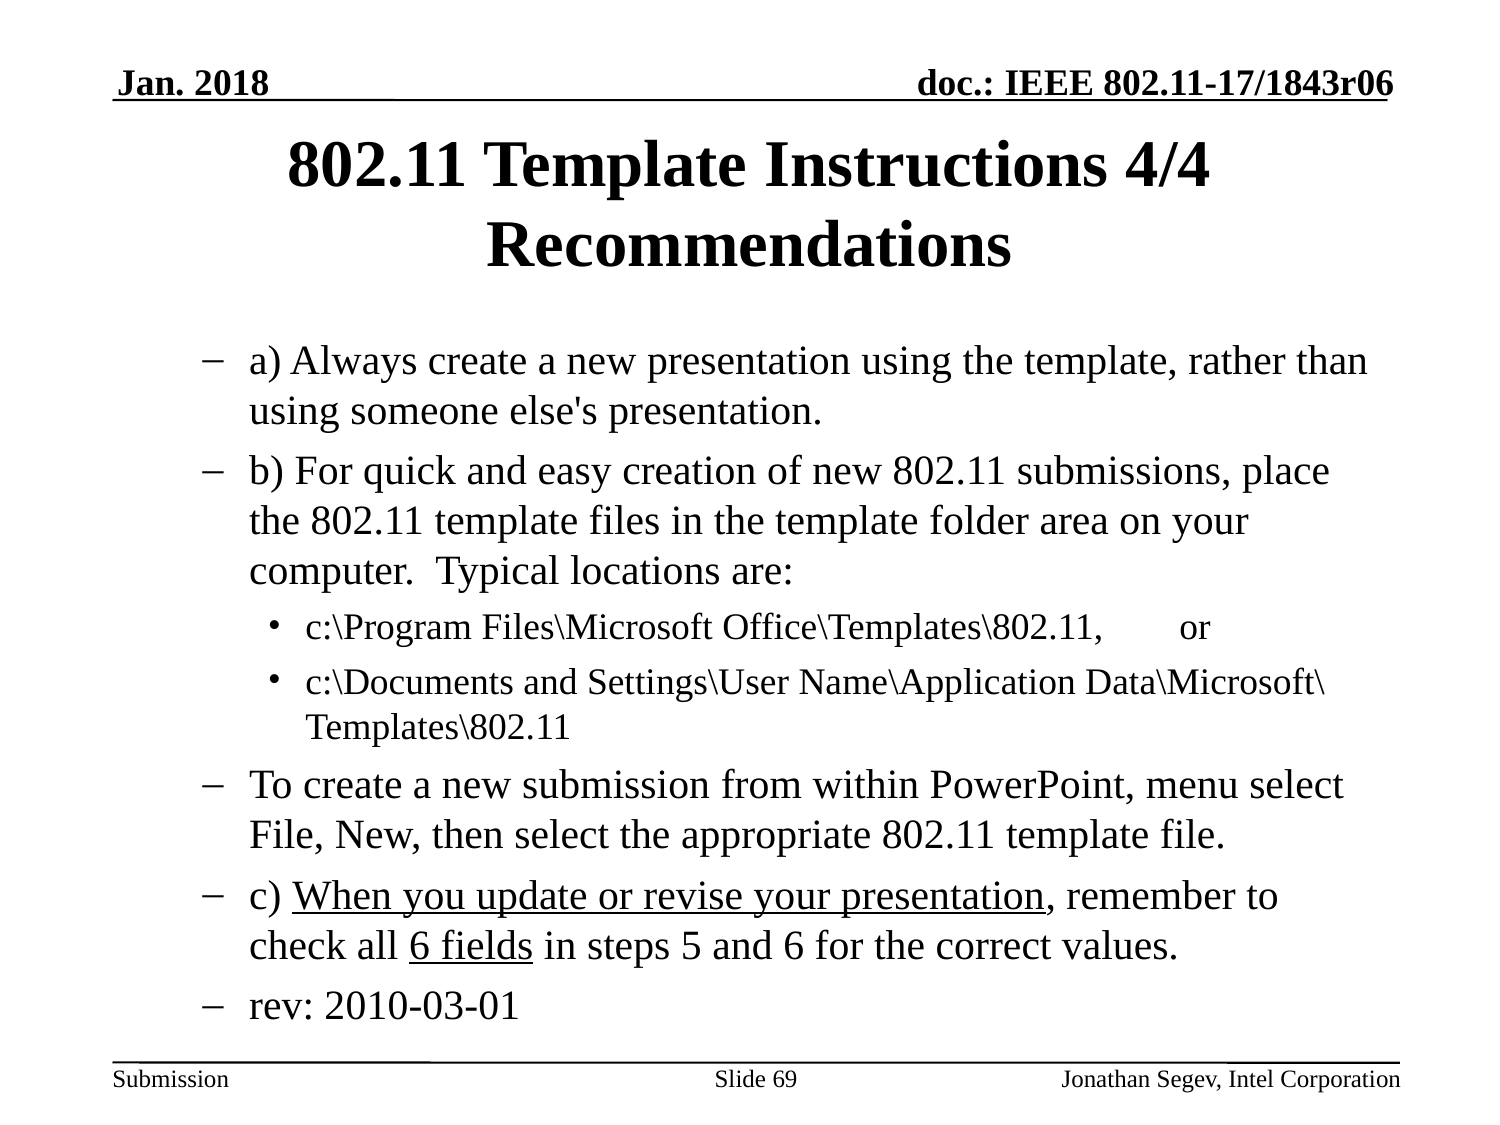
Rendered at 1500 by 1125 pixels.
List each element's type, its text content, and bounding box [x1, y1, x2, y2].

slide_number Slide 69 [712, 1061, 800, 1123]
title 802.11 Template Instructions 4/4 Recommendations [112, 112, 1388, 288]
list a) Always create a new presentation using the template, rather than using someone else's presentation. b) For quick and easy creation of new 802.11 submissions, place the 802.11 template files in the template folder area on your computer. Typical locations are: c:\Program Files\Microsoft Office\Templates\802.11, or c:\Documents and Settings\User Name\Application Data\Microsoft\Templates\802.11 To create a new submission from within PowerPoint, menu select File, New, then select the appropriate 802.11 template file. c) When you update or revise your presentation, remember to check all 6 fields in steps 5 and 6 for the correct values. rev: 2010-03-01 [112, 324, 1388, 1036]
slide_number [116, 58, 507, 104]
footer Jonathan Segev, Intel Corporation [995, 1061, 1402, 1093]
